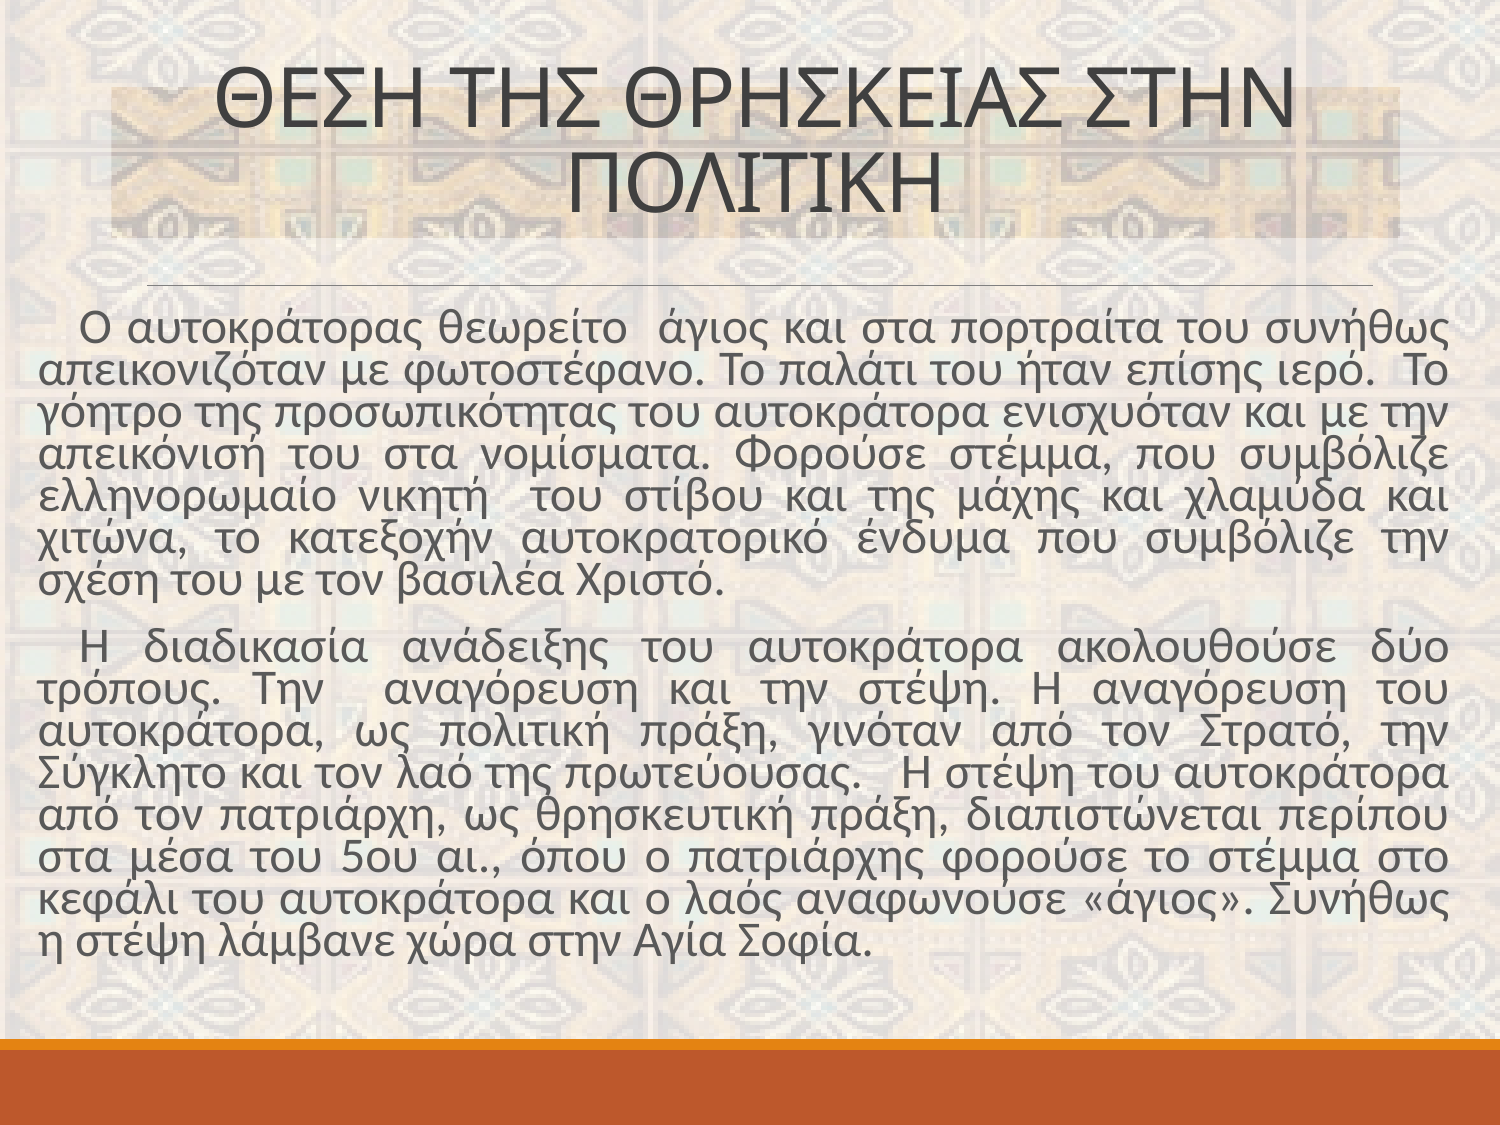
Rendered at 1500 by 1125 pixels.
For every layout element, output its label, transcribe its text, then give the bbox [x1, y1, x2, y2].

list Ο αυτοκράτορας θεωρείτο άγιος και στα πορτραίτα του συνήθως απεικονιζόταν με φωτοστέφανο. Το παλάτι του ήταν επίσης ιερό. Το γόητρο της προσωπικότητας του αυτοκράτορα ενισχυόταν και με την απεικόνισή του στα νομίσματα. Φορούσε στέμμα, που συμβόλιζε ελληνορωμαίο νικητή του στίβου και της μάχης και χλαμύδα και χιτώνα, το κατεξοχήν αυτοκρατορικό ένδυμα που συμβόλιζε την σχέση του με τον βασιλέα Χριστό. Η διαδικασία ανάδειξης του αυτοκράτορα ακολουθούσε δύο τρόπους. Την αναγόρευση και την στέψη. Η αναγόρευση του αυτοκράτορα, ως πολιτική πράξη, γινόταν από τον Στρατό, την Σύγκλητο και τον λαό της πρωτεύουσας. Η στέψη του αυτοκράτορα από τον πατριάρχη, ως θρησκευτική πράξη, διαπιστώνεται περίπου στα μέσα του 5ου αι., όπου ο πατριάρχης φορούσε το στέμμα στο κεφάλι του αυτοκράτορα και ο λαός αναφωνούσε «άγιος». Συνήθως η στέψη λάμβανε χώρα στην Αγία Σοφία. [37, 302, 1450, 1025]
title ΘΕΣΗ ΤΗΣ ΘΡΗΣΚΕΙΑΣ ΣΤΗΝ ΠΟΛΙΤΙΚΗ [111, 87, 1400, 238]
